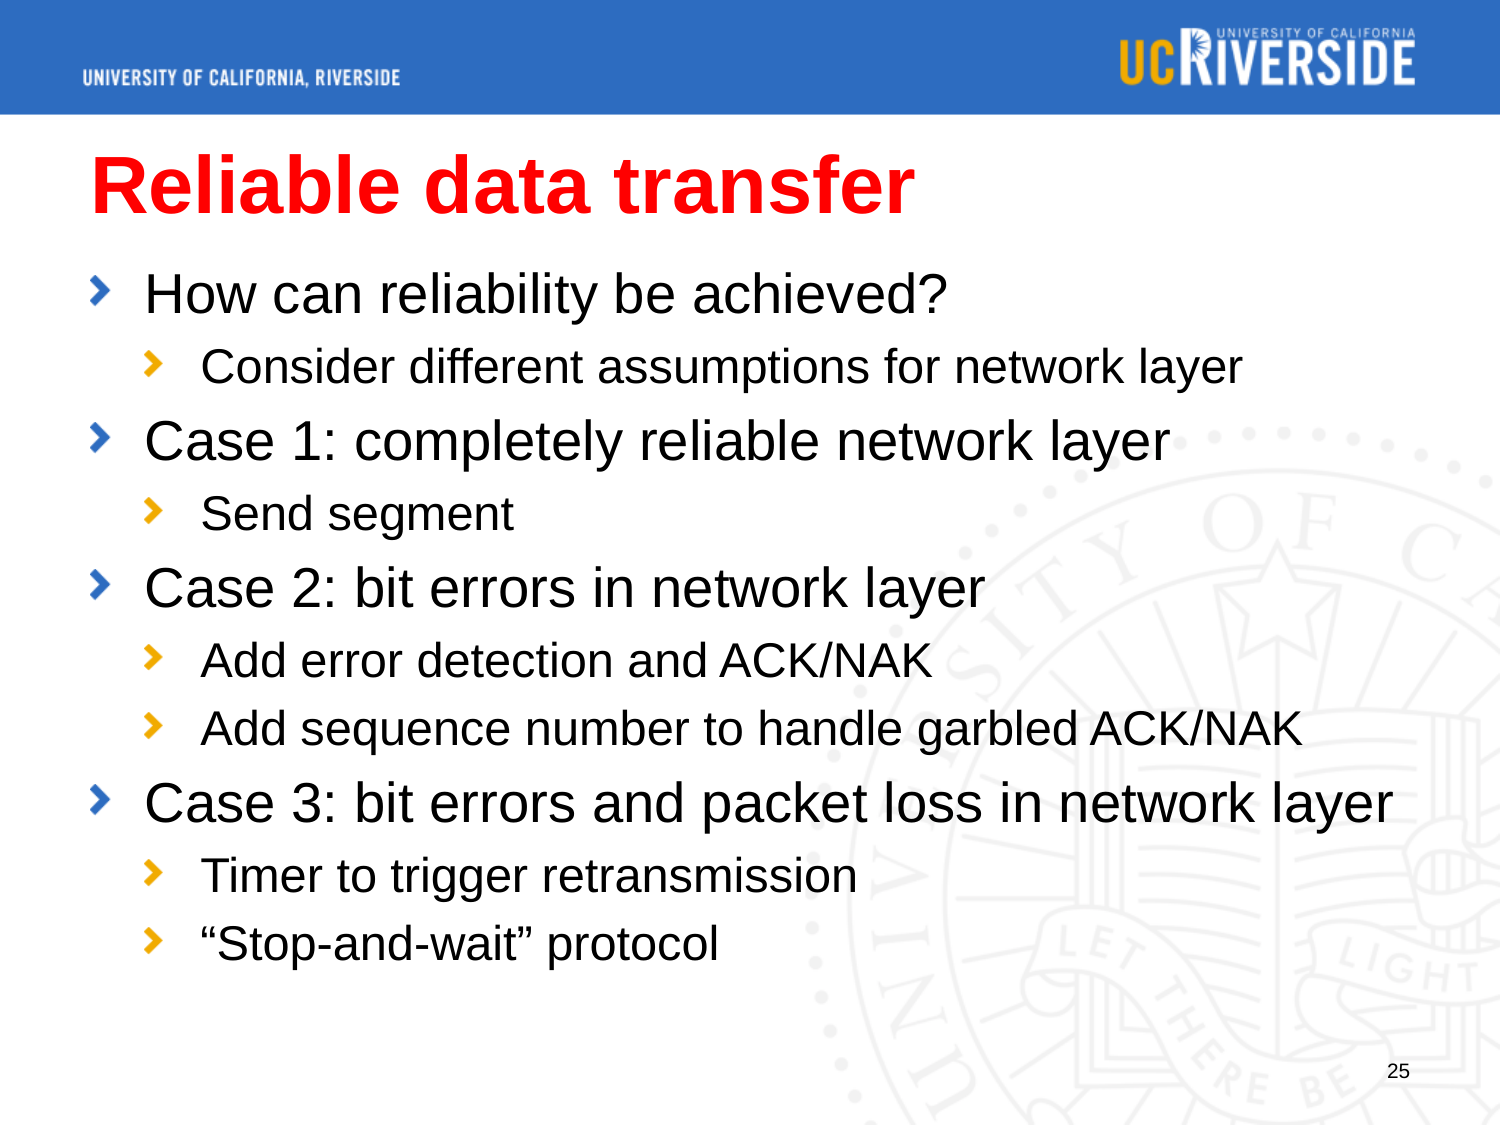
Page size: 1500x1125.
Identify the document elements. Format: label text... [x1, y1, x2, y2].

title Reliable data transfer [74, 112, 1426, 238]
slide_number 25 [1074, 1049, 1426, 1101]
picture [0, 0, 1500, 1125]
list How can reliability be achieved? Consider different assumptions for network layer Case 1: completely reliable network layer Send segment Case 2: bit errors in network layer Add error detection and ACK/NAK Add sequence number to handle garbled ACK/NAK Case 3: bit errors and packet loss in network layer Timer to trigger retransmission “Stop-and-wait” protocol [74, 249, 1426, 1026]
